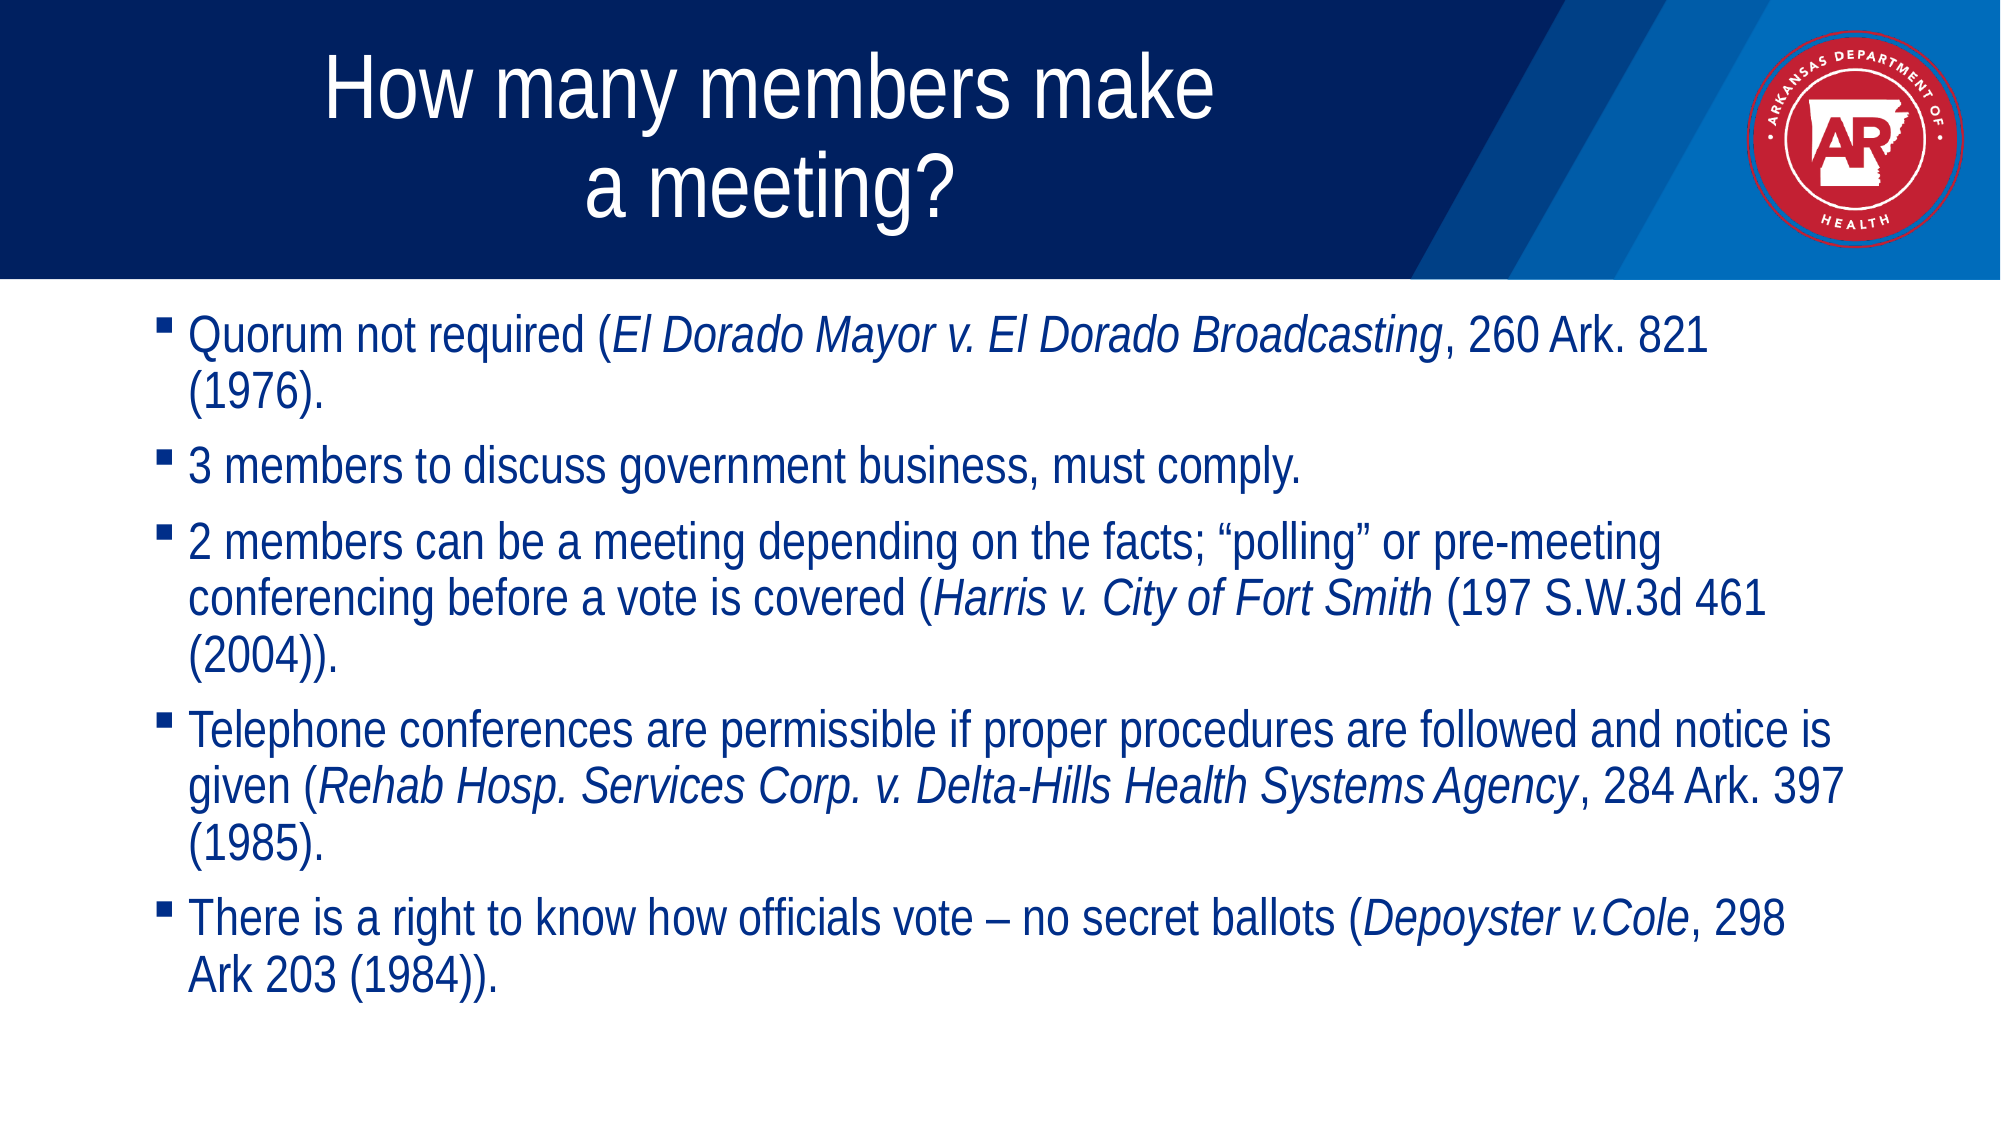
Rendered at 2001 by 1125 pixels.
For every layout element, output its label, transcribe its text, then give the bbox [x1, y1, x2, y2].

picture [1405, 0, 2001, 284]
list Quorum not required (El Dorado Mayor v. El Dorado Broadcasting, 260 Ark. 821 (1976). 3 members to discuss government business, must comply. 2 members can be a meeting depending on the facts; “polling” or pre-meeting conferencing before a vote is covered (Harris v. City of Fort Smith (197 S.W.3d 461 (2004)). Telephone conferences are permissible if proper procedures are followed and notice is given (Rehab Hosp. Services Corp. v. Delta-Hills Health Systems Agency, 284 Ark. 397 (1985). There is a right to know how officials vote – no secret ballots (Depoyster v.Cole, 298 Ark 203 (1984)). [137, 299, 1863, 1014]
title How many members make a meeting? [137, 0, 1404, 278]
